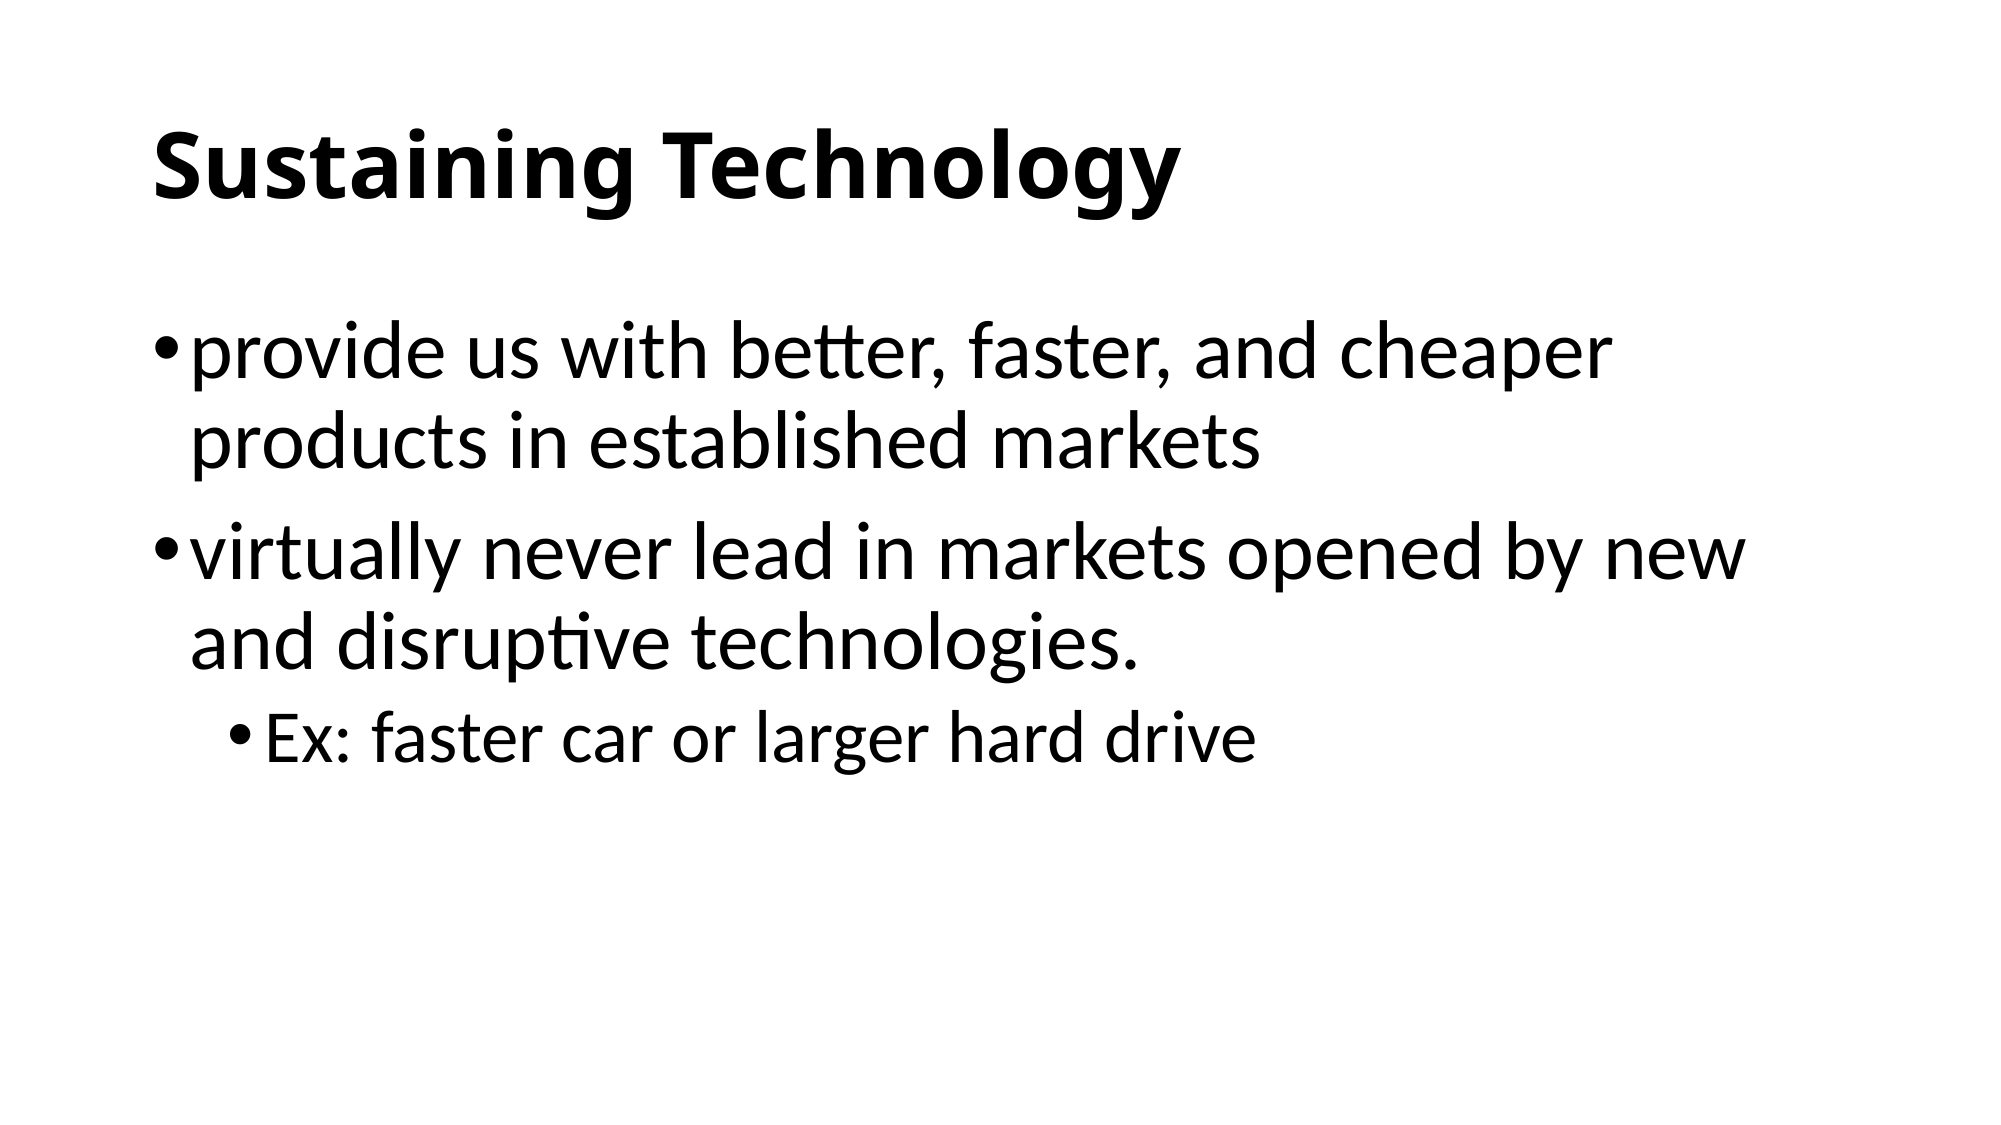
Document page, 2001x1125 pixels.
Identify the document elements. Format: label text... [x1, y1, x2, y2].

title Sustaining Technology [137, 59, 1863, 278]
list provide us with better, faster, and cheaper products in established markets virtually never lead in markets opened by new and disruptive technologies. Ex: faster car or larger hard drive [137, 299, 1863, 1014]
